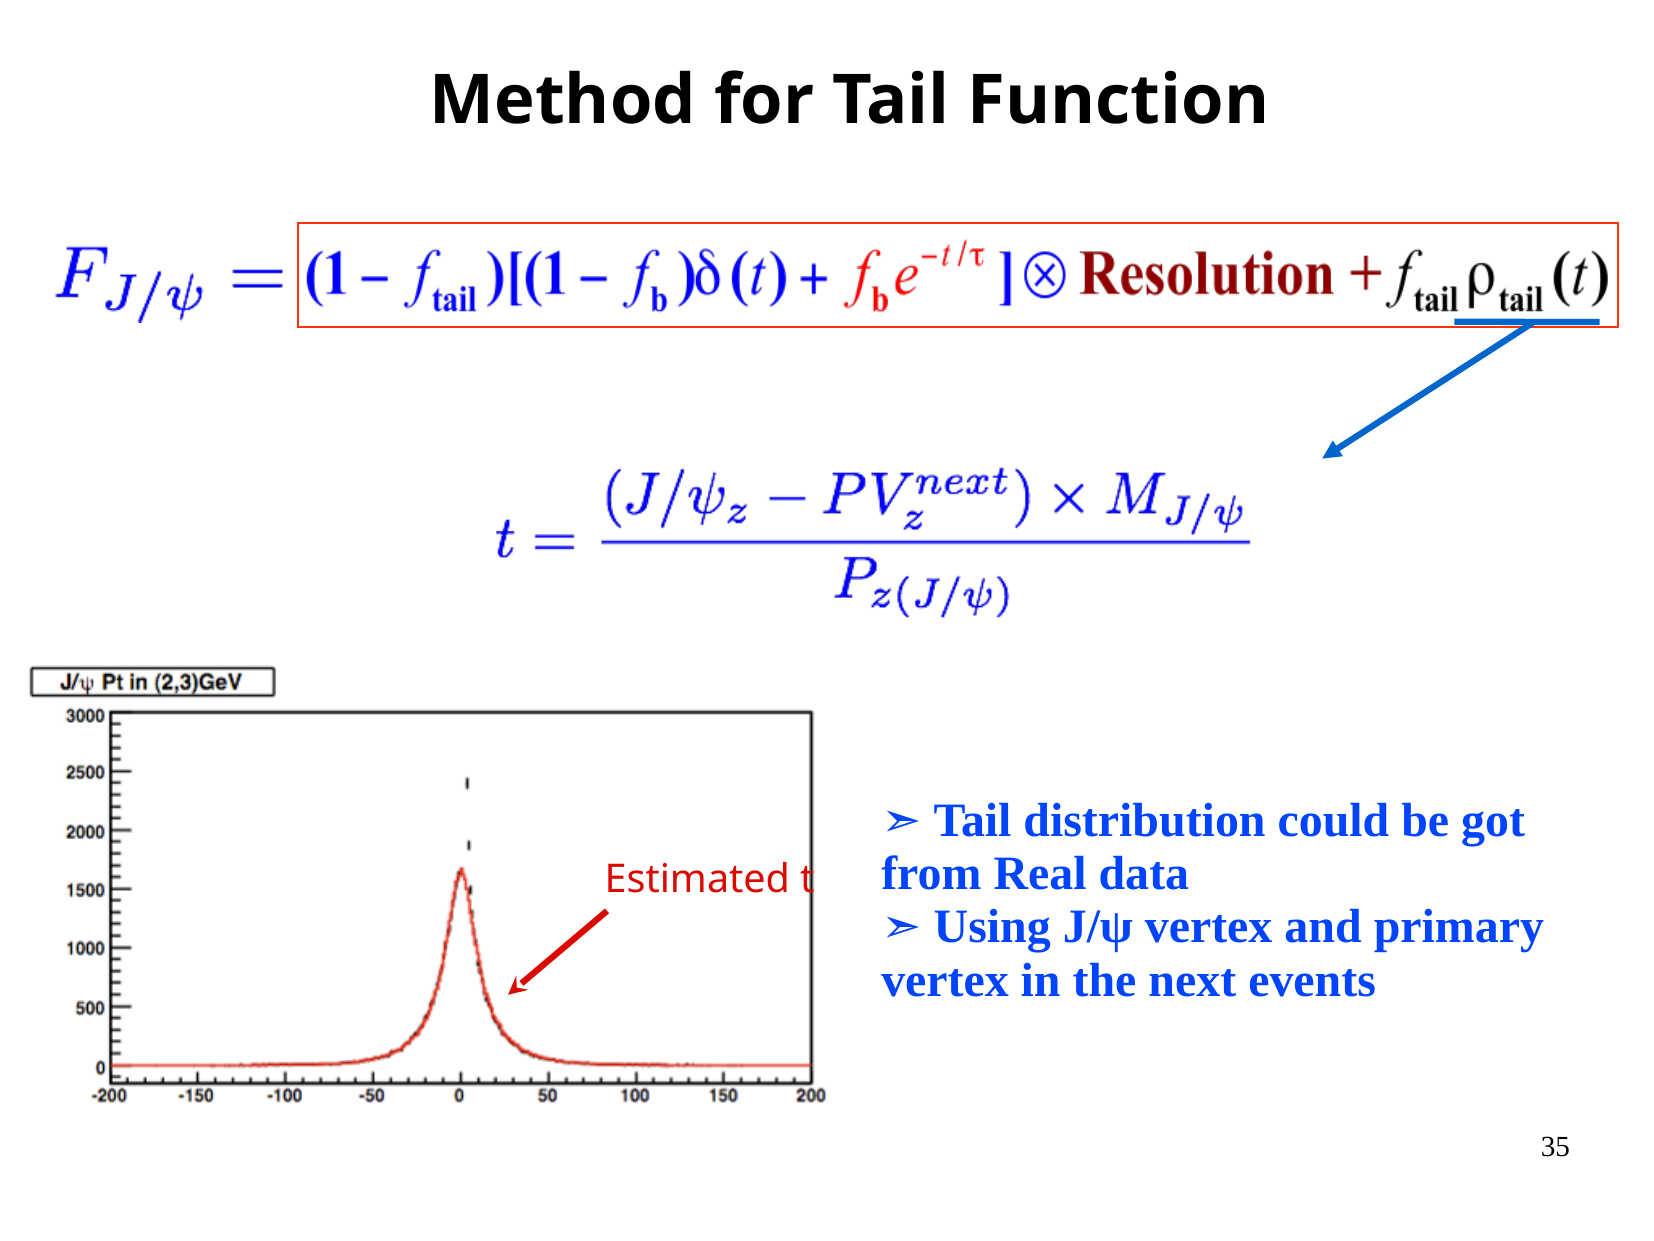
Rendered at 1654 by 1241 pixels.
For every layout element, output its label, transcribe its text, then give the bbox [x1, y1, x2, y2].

picture [298, 224, 1617, 327]
picture [495, 464, 1252, 619]
picture [54, 242, 287, 324]
text_box [1322, 334, 1516, 459]
text_box ➣ Tail distribution could be got from Real data ➣ Using J/ψ vertex and primary vertex in the next events [881, 784, 1617, 1016]
slide_number 35 [1185, 1129, 1571, 1216]
picture [10, 645, 845, 1115]
text_box Method for Tail Function [429, 62, 1271, 140]
